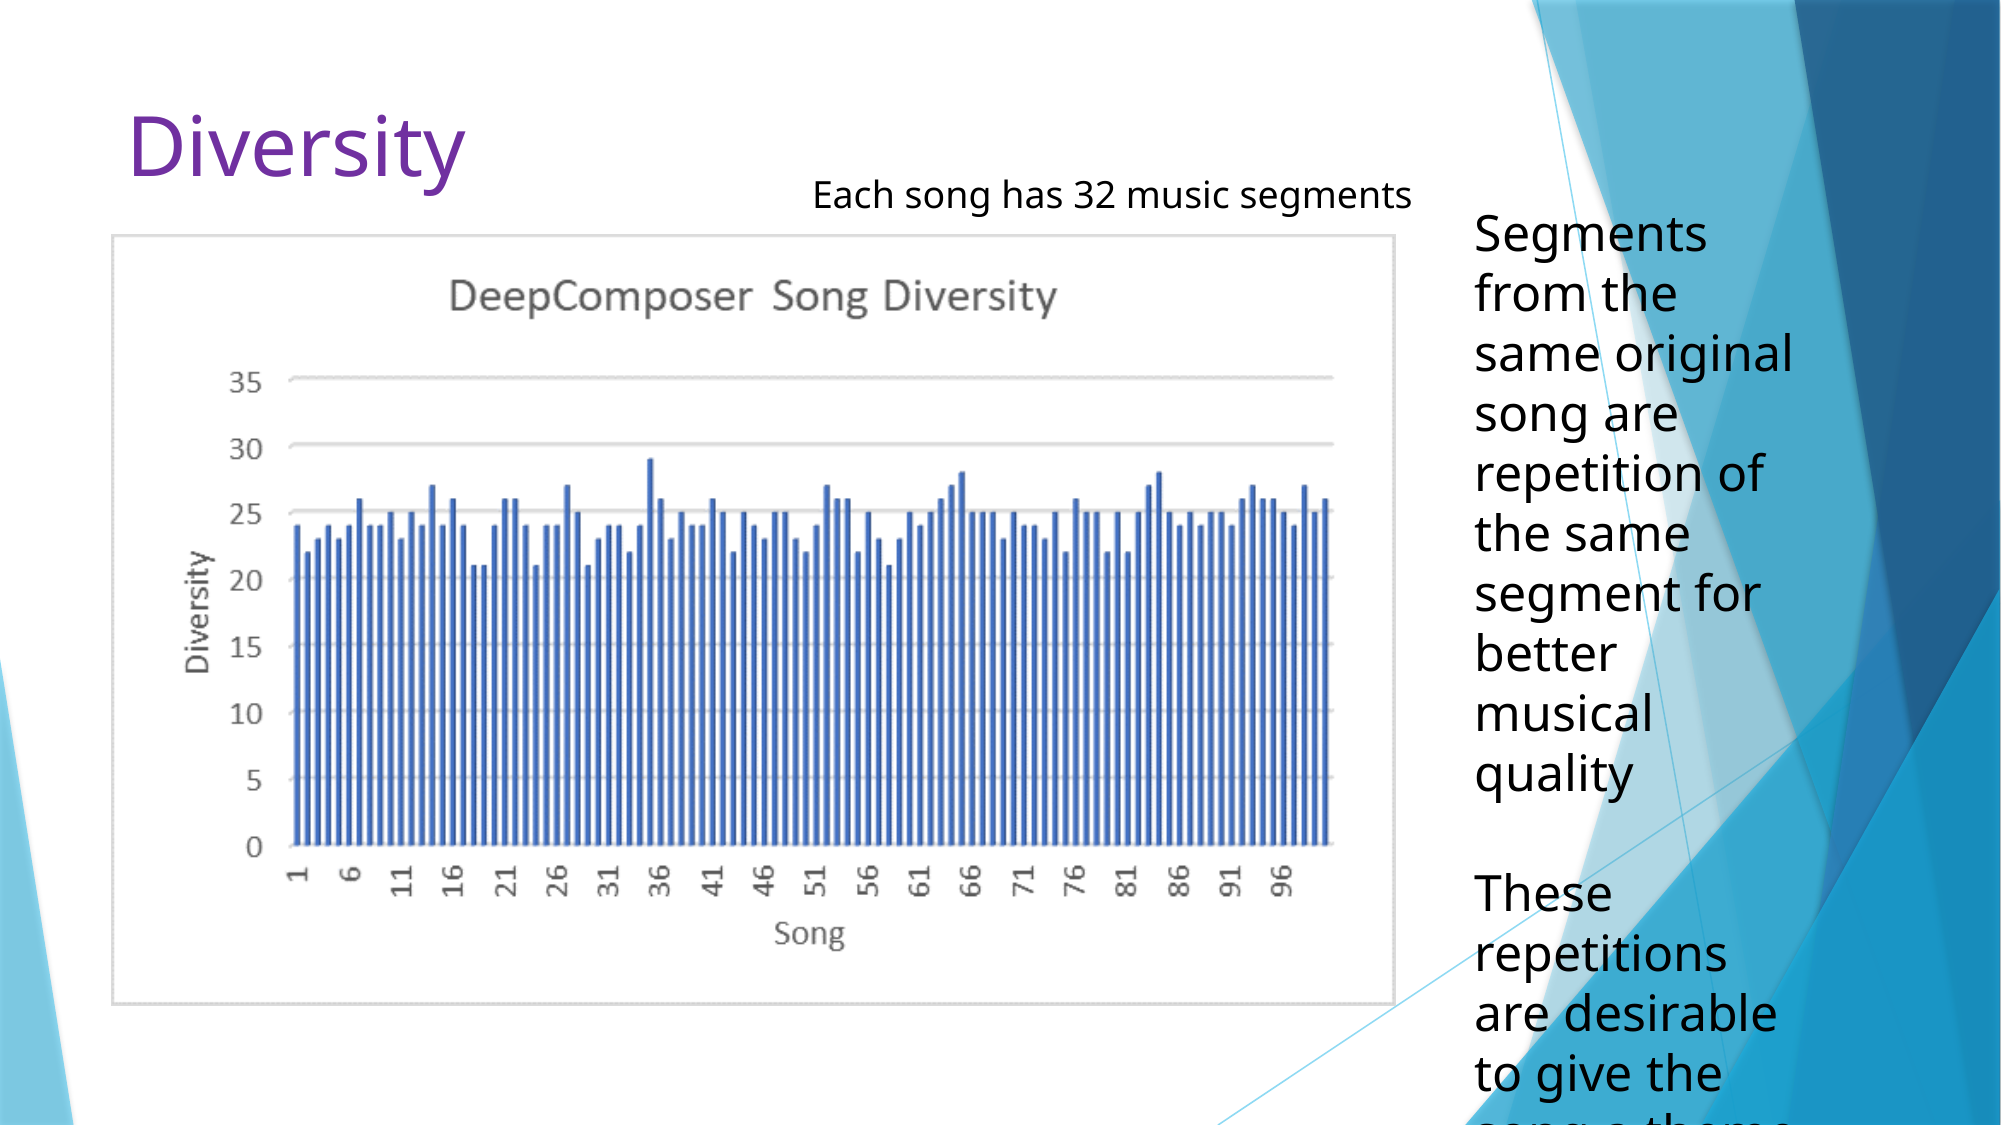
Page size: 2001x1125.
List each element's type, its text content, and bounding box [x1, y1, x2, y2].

picture [110, 234, 1397, 1006]
text_box Each song has 32 music segments [797, 163, 1429, 224]
text_box Segments from the same original song are repetition of the same segment for better musical quality These repetitions are desirable to give the song a theme [1459, 194, 1822, 1125]
title Diversity [111, 85, 1522, 303]
